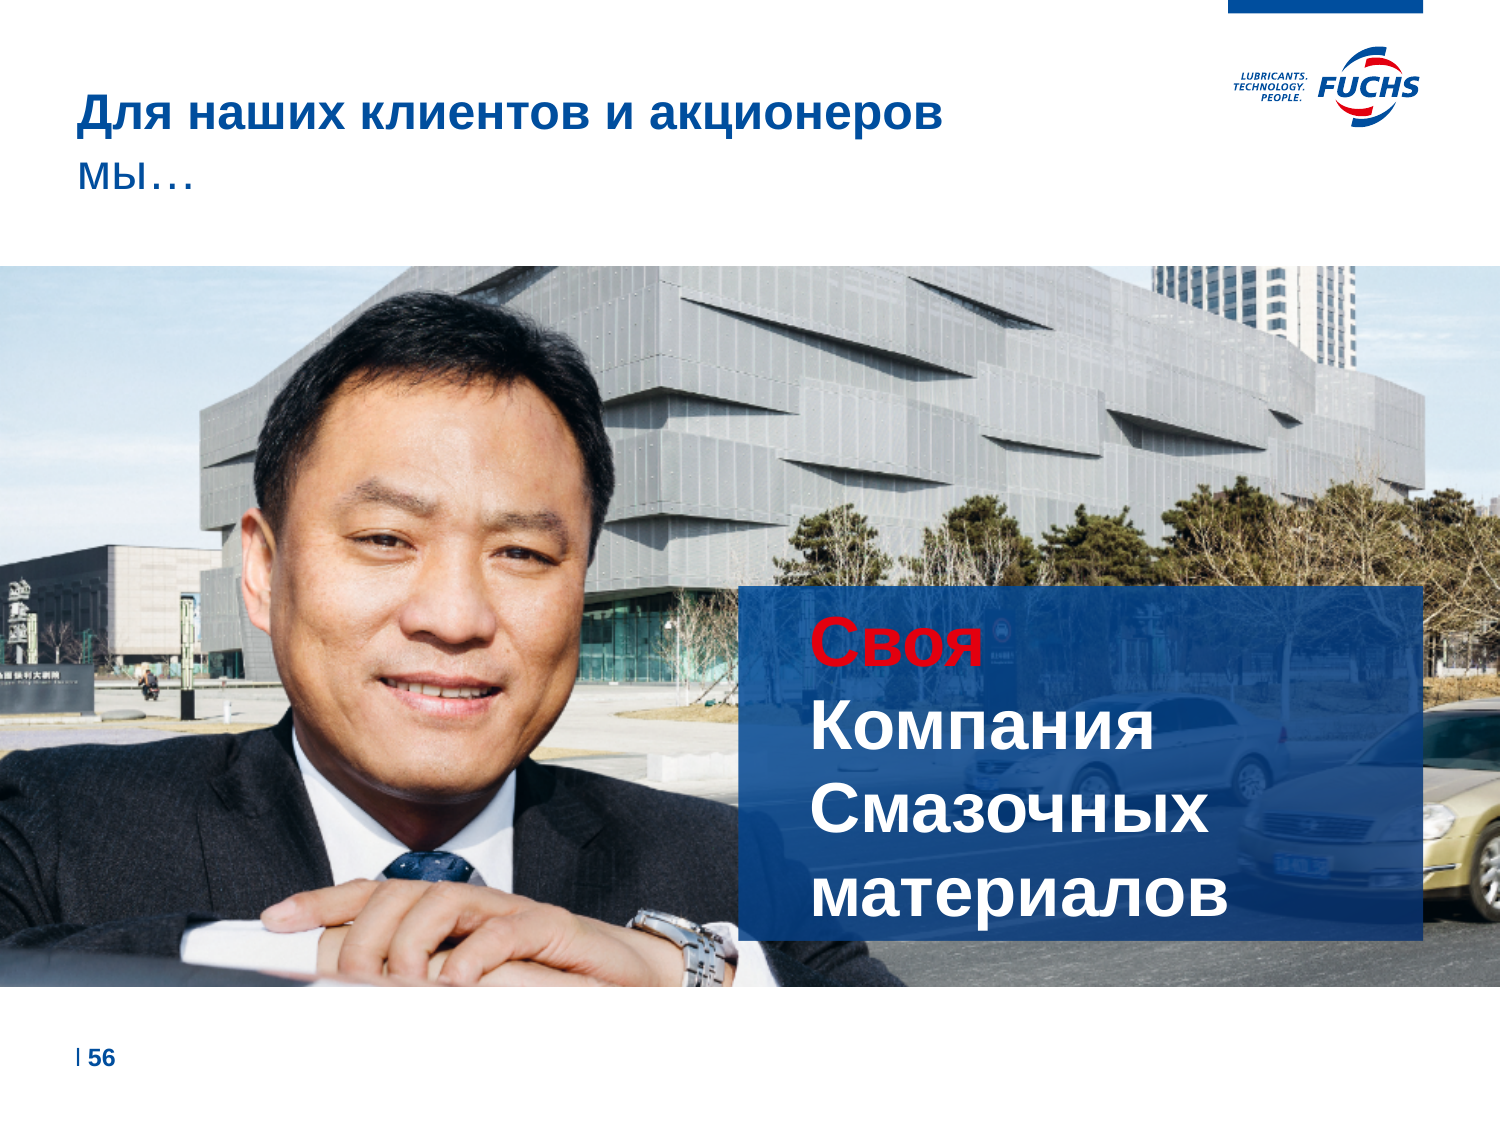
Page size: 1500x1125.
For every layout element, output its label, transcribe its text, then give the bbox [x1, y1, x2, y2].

slide_number l 56 [75, 1041, 172, 1072]
title Для наших клиентов и акционеров мы… [76, 79, 1176, 244]
picture [0, 266, 1500, 988]
